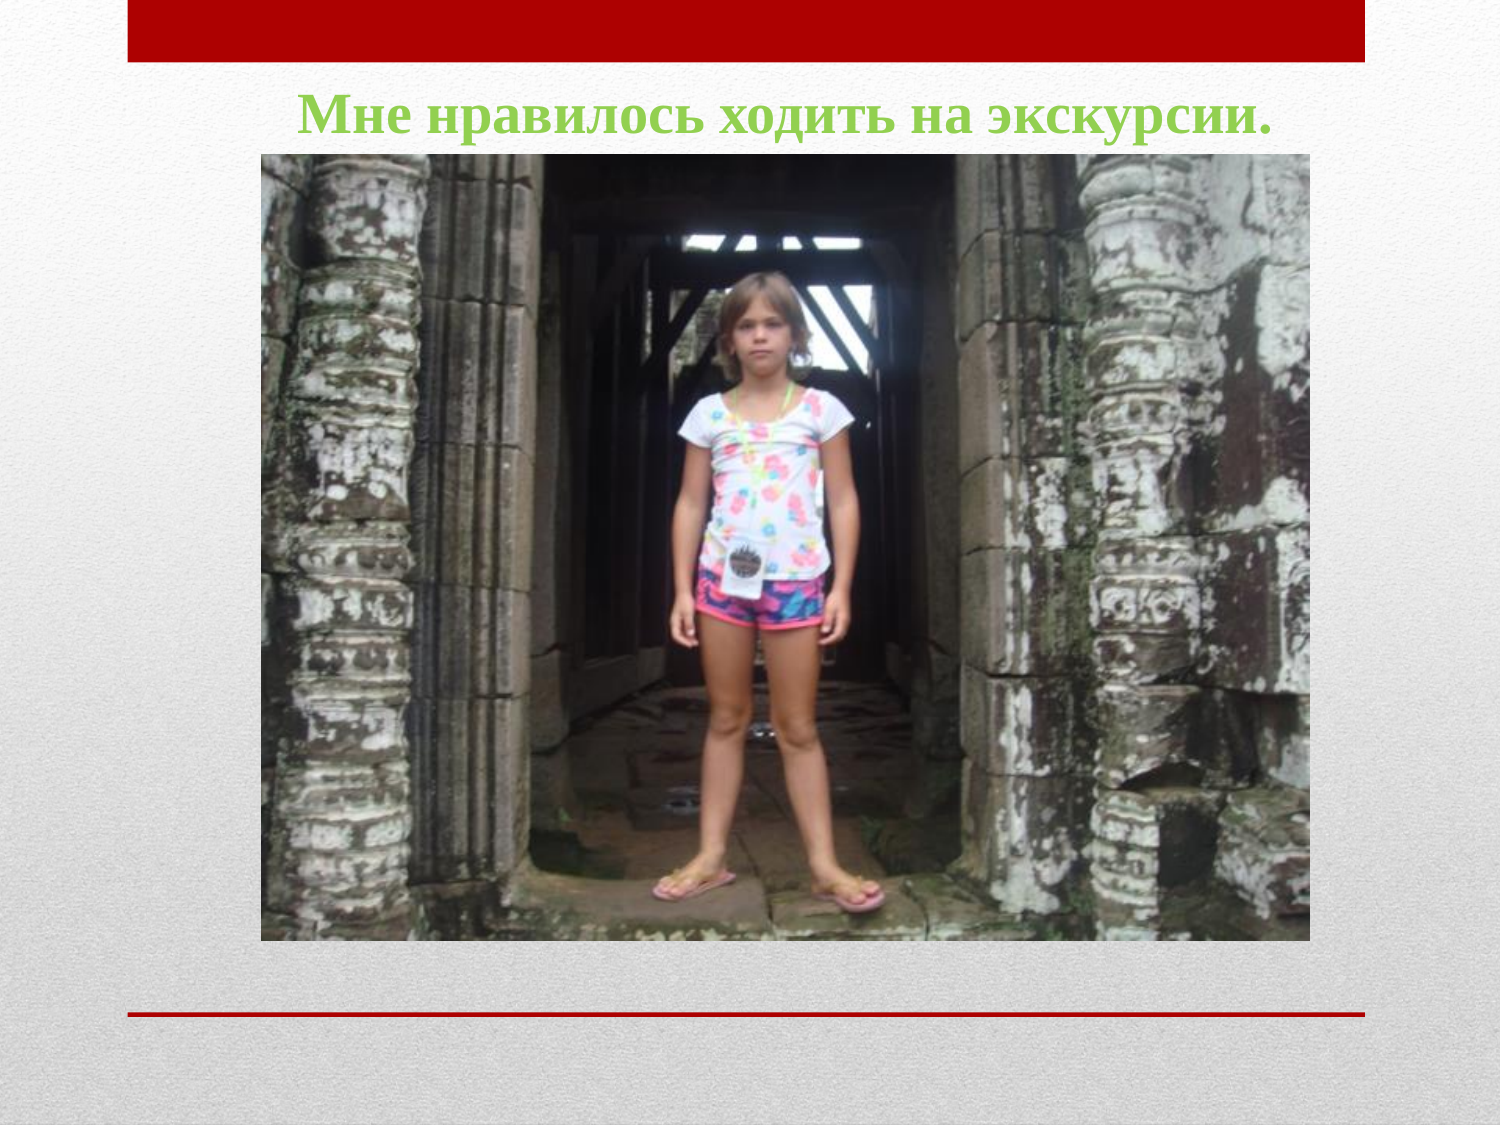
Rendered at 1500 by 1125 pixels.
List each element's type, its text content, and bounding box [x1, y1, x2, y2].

text_box Мне нравилось ходить на экскурсии. [282, 67, 1288, 153]
picture [260, 154, 1310, 942]
